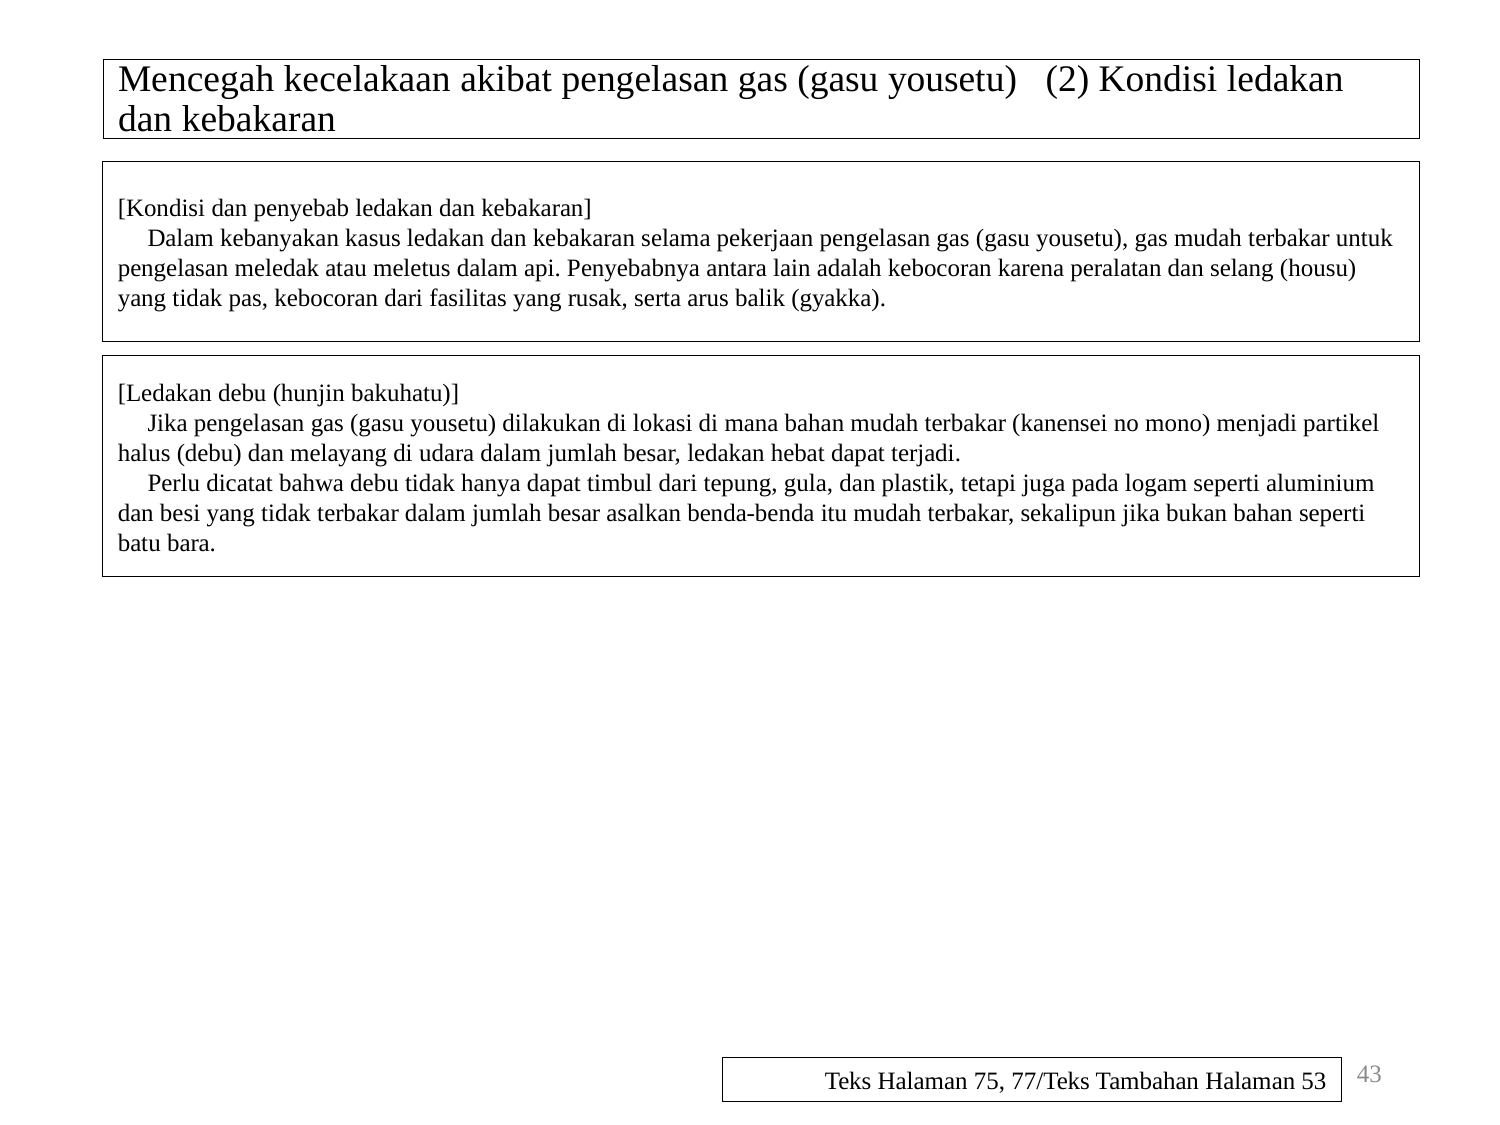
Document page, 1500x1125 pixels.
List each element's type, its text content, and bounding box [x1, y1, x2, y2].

title Mencegah kecelakaan akibat pengelasan gas (gasu yousetu) (2) Kondisi ledakan dan kebakaran [103, 59, 1420, 139]
text_box [Kondisi dan penyebab ledakan dan kebakaran] Dalam kebanyakan kasus ledakan dan kebakaran selama pekerjaan pengelasan gas (gasu yousetu), gas mudah terbakar untuk pengelasan meledak atau meletus dalam api. Penyebabnya antara lain adalah kebocoran karena peralatan dan selang (housu) yang tidak pas, kebocoran dari fasilitas yang rusak, serta arus balik (gyakka). [102, 161, 1420, 342]
text_box Teks Halaman 75, 77/Teks Tambahan Halaman 53 [722, 1057, 1059, 1102]
text_box [Ledakan debu (hunjin bakuhatu)] Jika pengelasan gas (gasu yousetu) dilakukan di lokasi di mana bahan mudah terbakar (kanensei no mono) menjadi partikel halus (debu) dan melayang di udara dalam jumlah besar, ledakan hebat dapat terjadi. Perlu dicatat bahwa debu tidak hanya dapat timbul dari tepung, gula, dan plastik, tetapi juga pada logam seperti aluminium dan besi yang tidak terbakar dalam jumlah besar asalkan benda-benda itu mudah terbakar, sekalipun jika bukan bahan seperti batu bara. [102, 355, 1420, 577]
slide_number 43 [1059, 1042, 1397, 1103]
